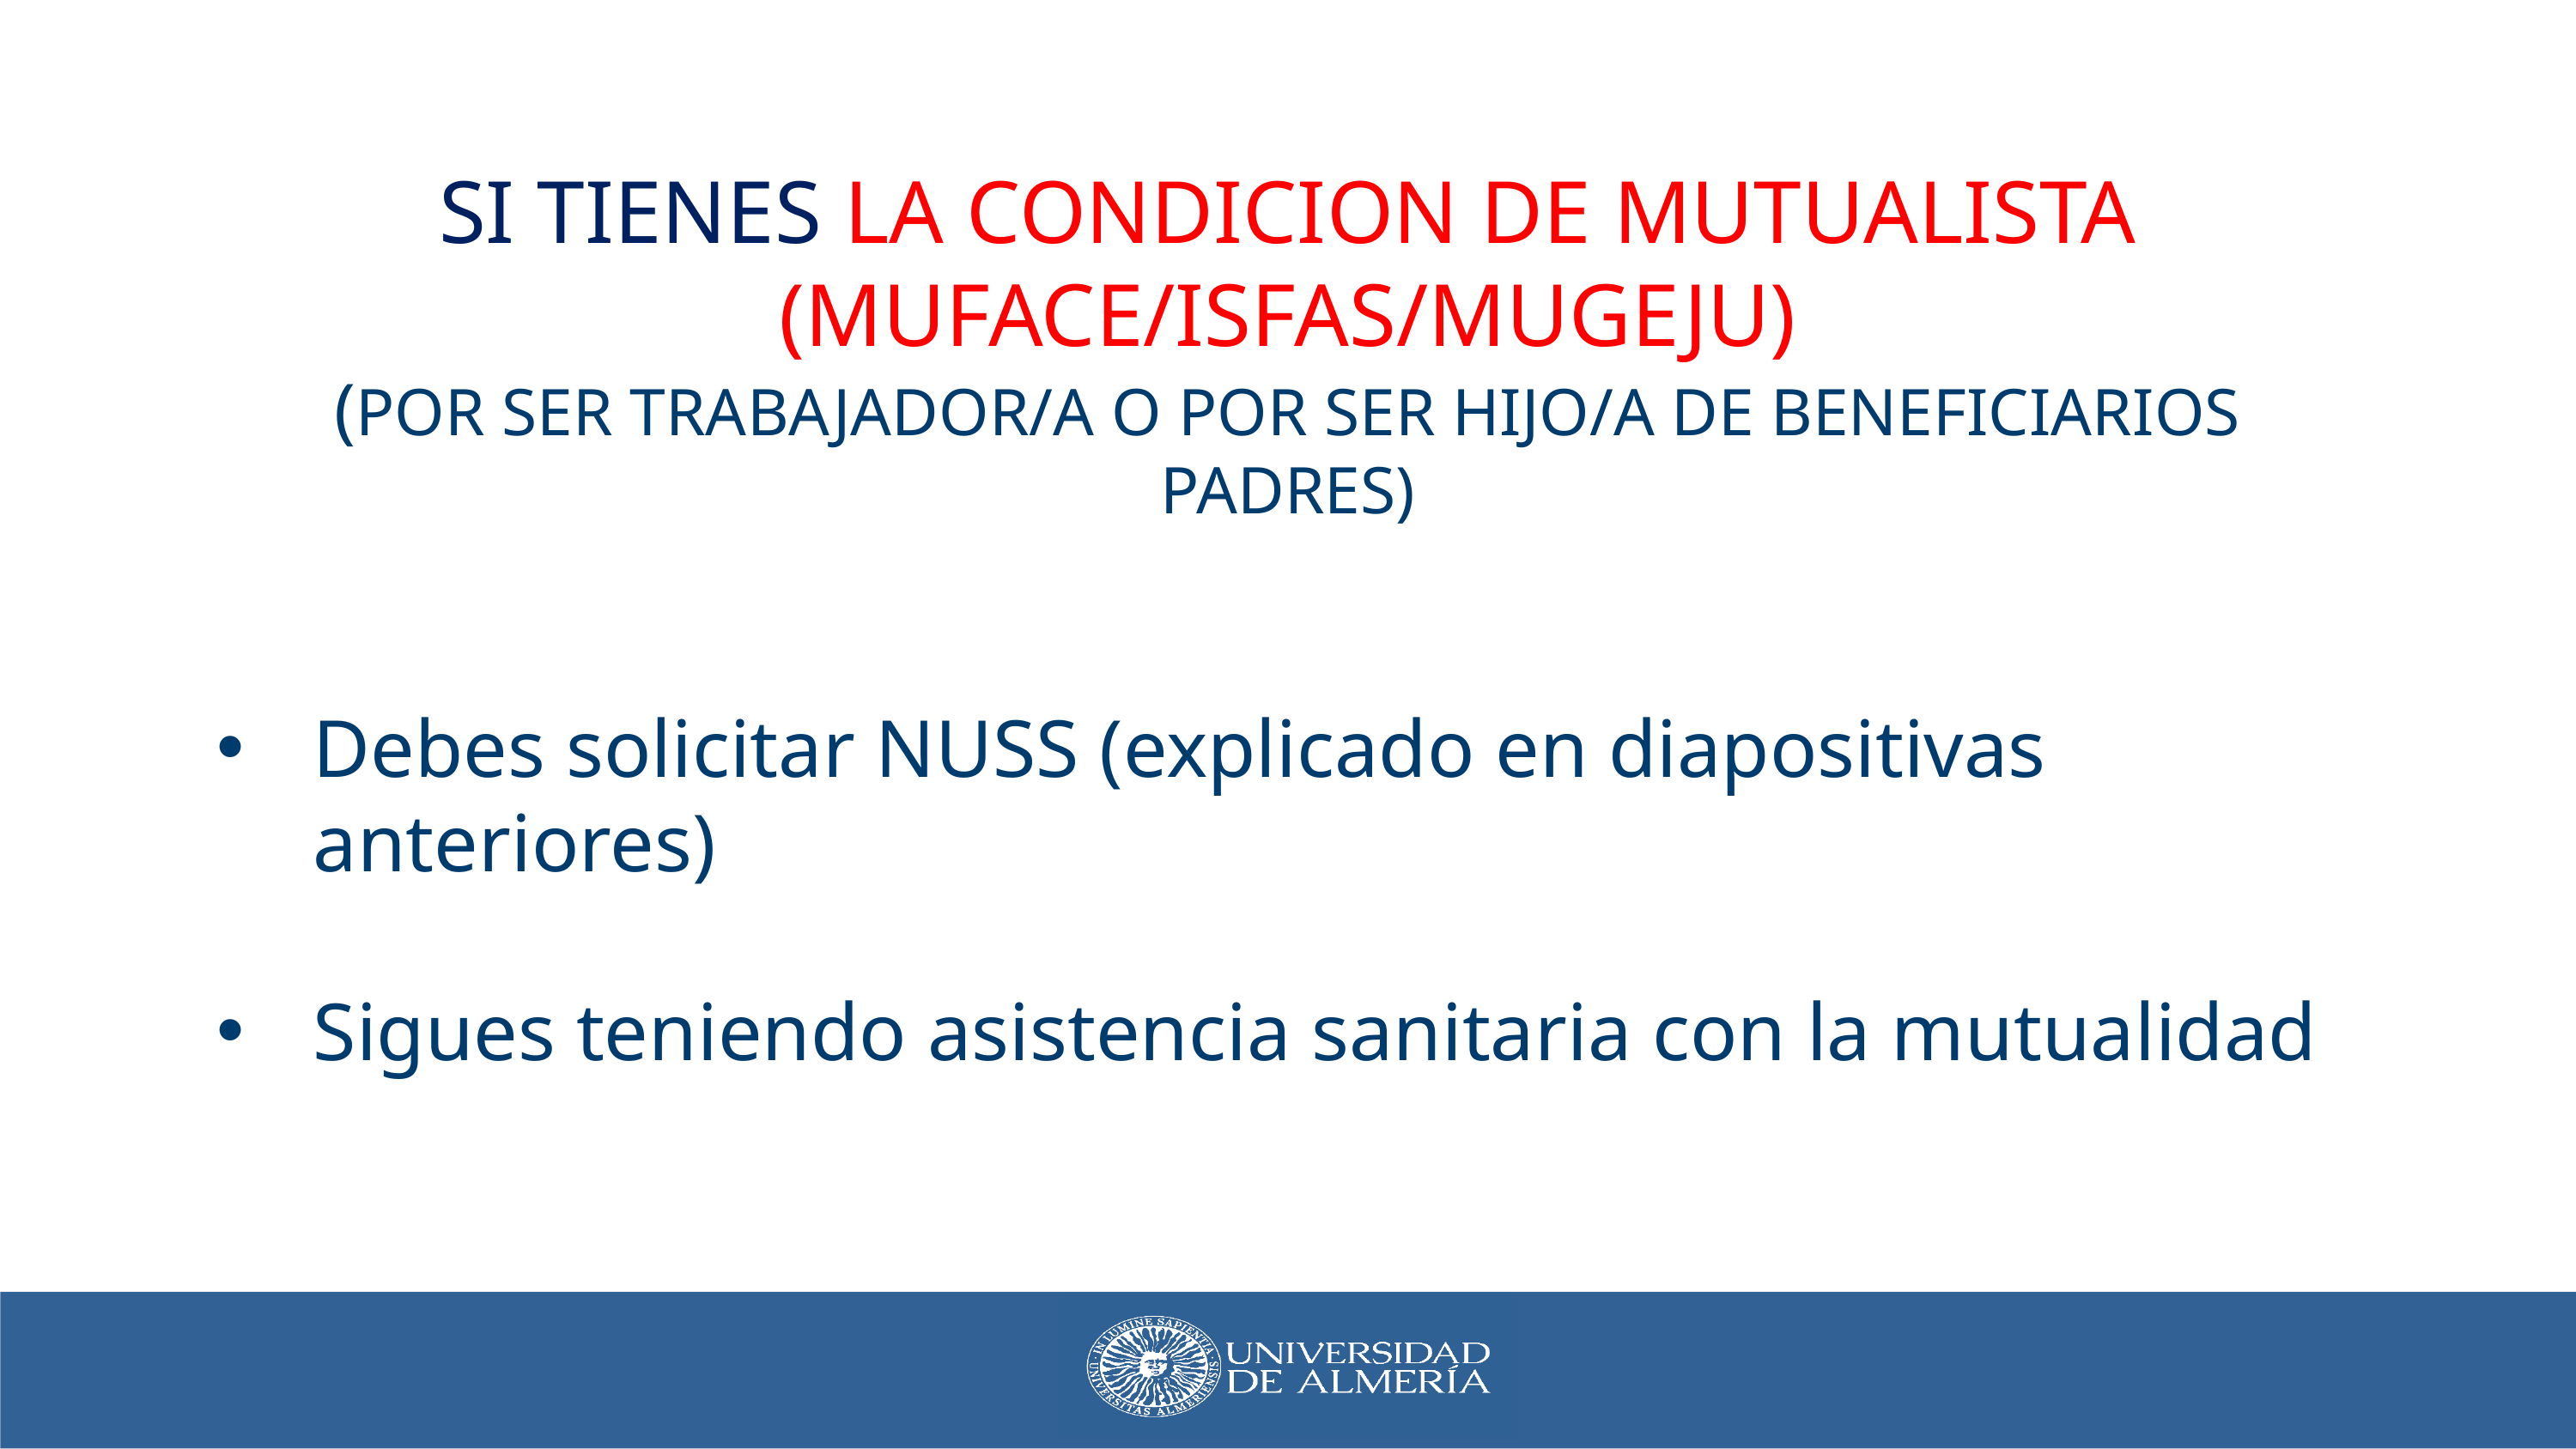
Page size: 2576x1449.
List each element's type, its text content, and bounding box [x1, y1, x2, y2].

picture [1059, 1294, 1517, 1438]
text_box SI TIENES LA CONDICION DE MUTUALISTA (MUFACE/ISFAS/MUGEJU) (POR SER TRABAJADOR/A O POR SER HIJO/A DE BENEFICIARIOS PADRES) Debes solicitar NUSS (explicado en diapositivas anteriores) Sigues teniendo asistencia sanitaria con la mutualidad [204, 35, 2372, 1168]
